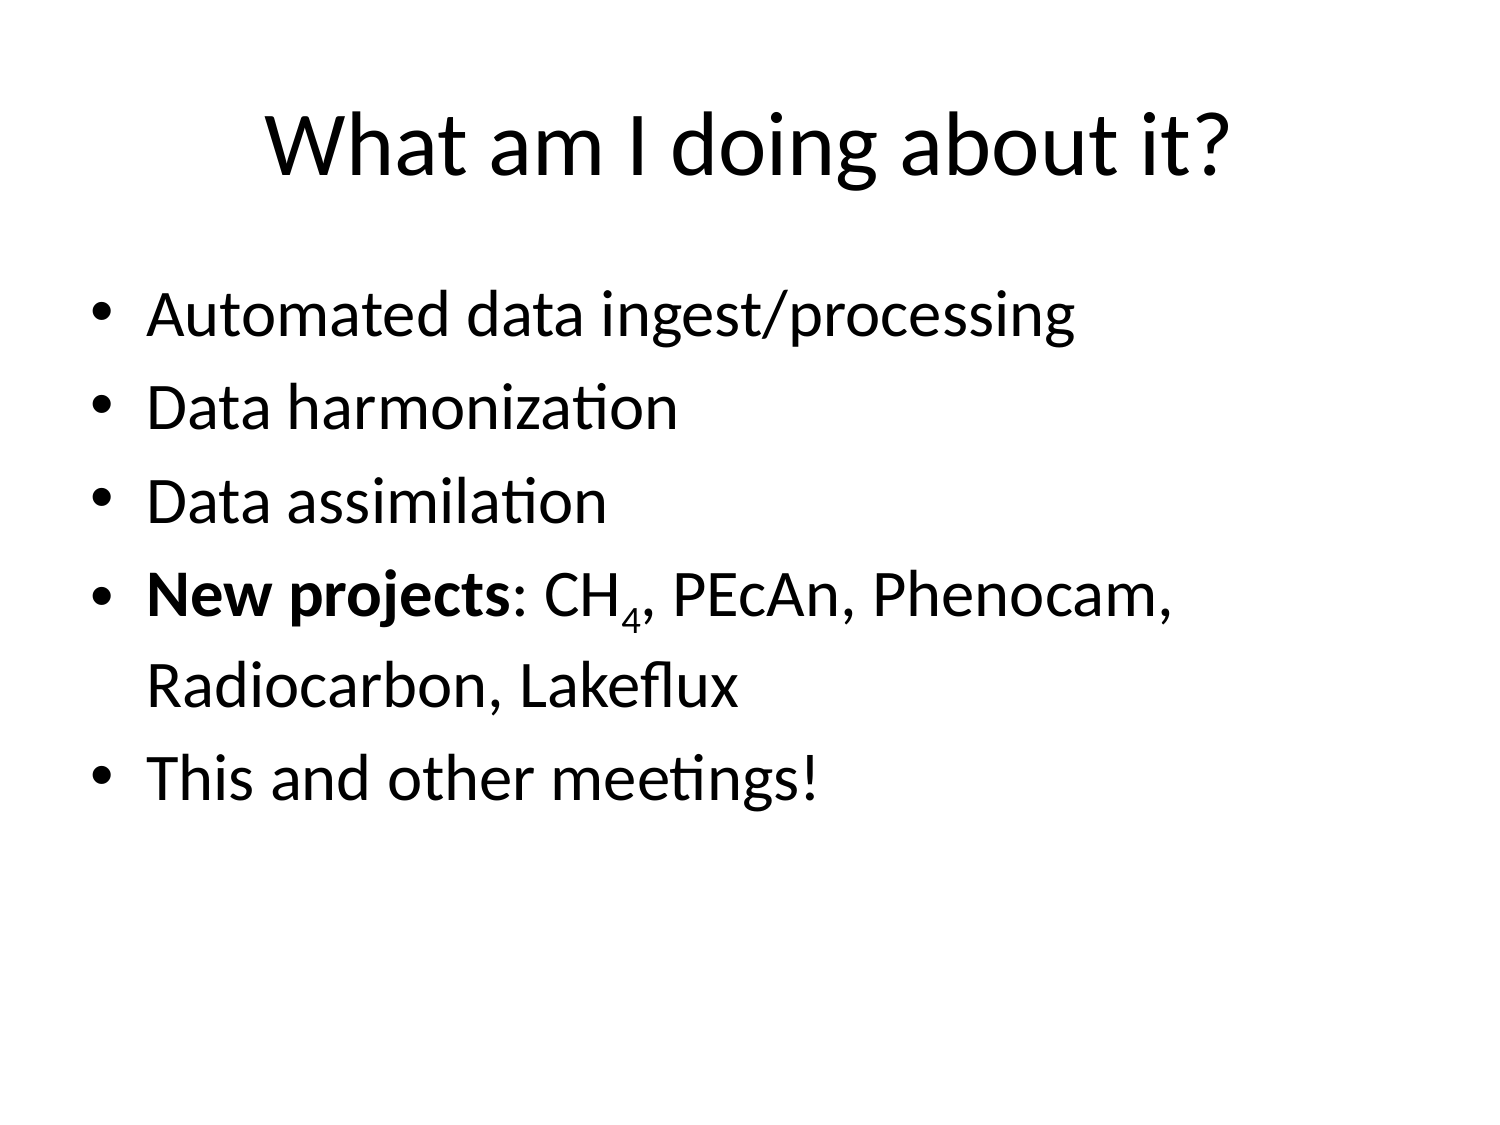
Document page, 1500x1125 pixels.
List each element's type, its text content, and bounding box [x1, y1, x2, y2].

list Automated data ingest/processing Data harmonization Data assimilation New projects: CH4, PEcAn, Phenocam, Radiocarbon, Lakeflux This and other meetings! [75, 262, 1425, 1005]
title What am I doing about it? [75, 45, 1425, 233]
